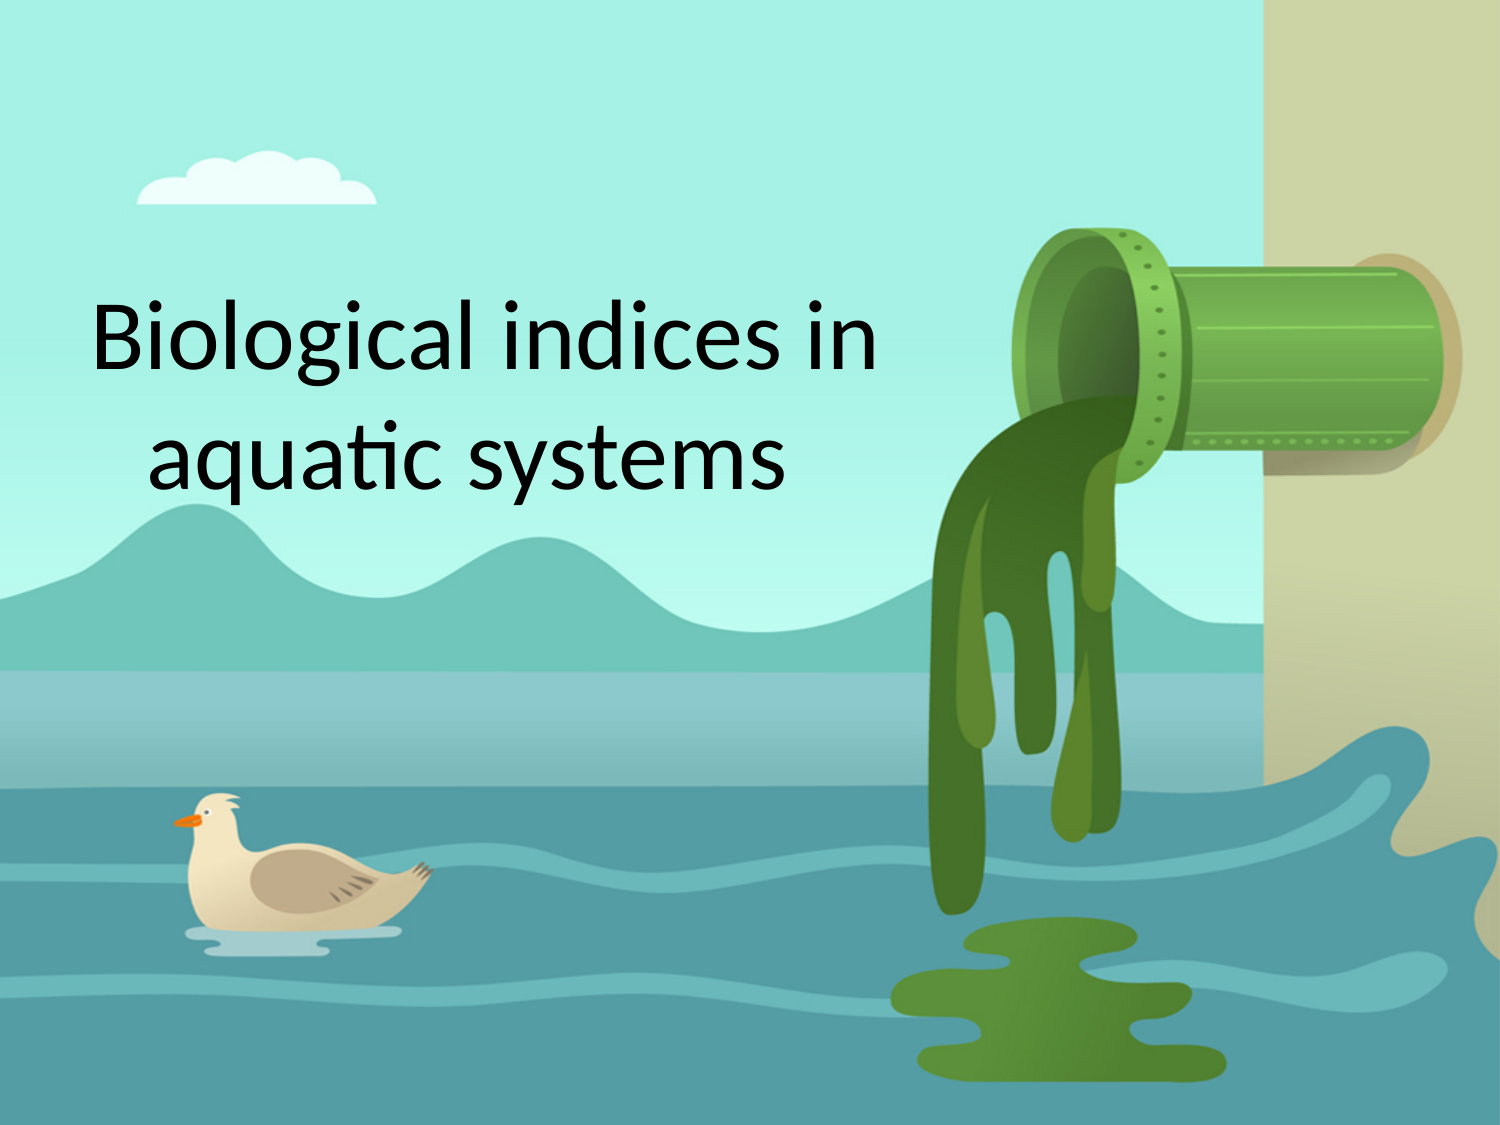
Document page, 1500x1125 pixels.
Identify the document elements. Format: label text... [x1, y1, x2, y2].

list Biological indices in aquatic systems [75, 262, 938, 1005]
picture [0, 0, 1500, 1125]
